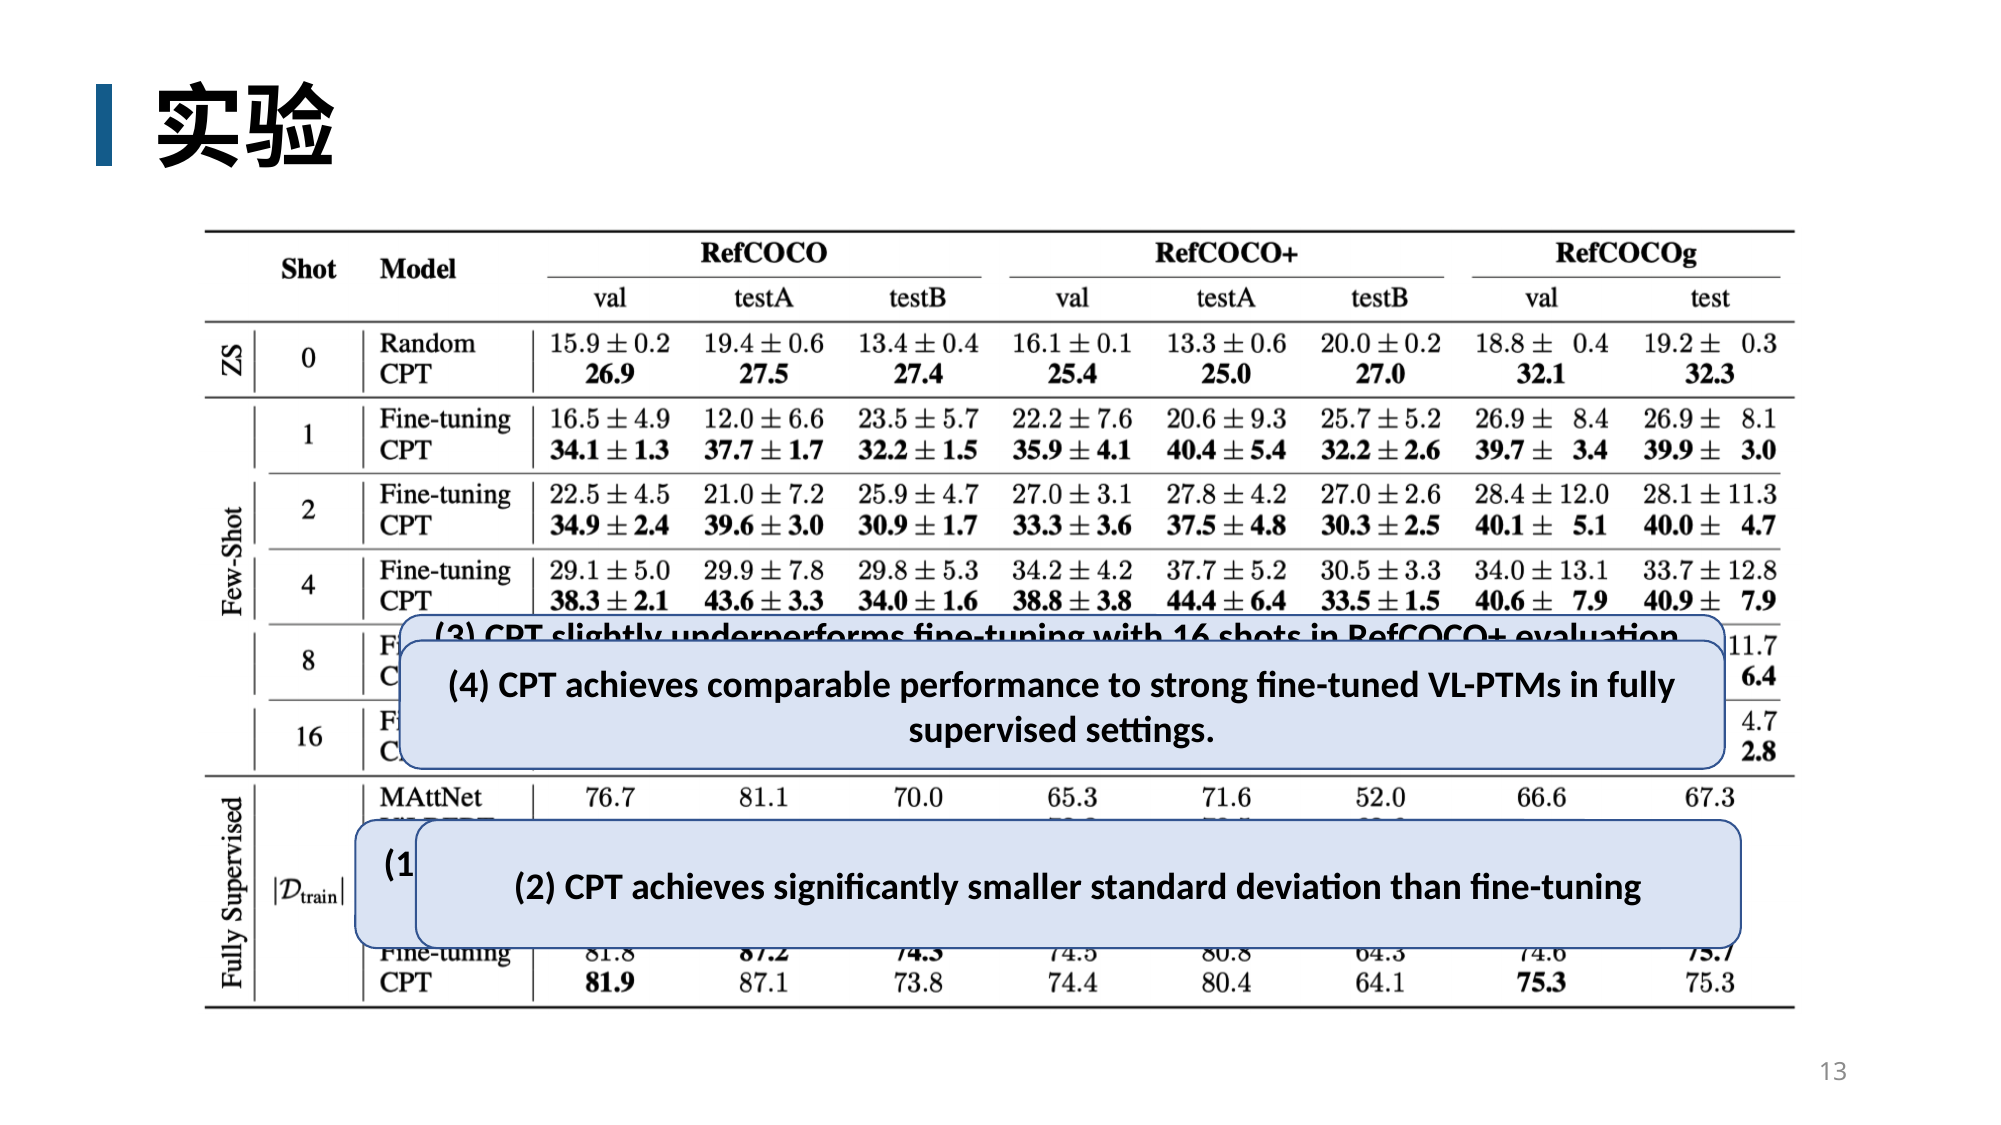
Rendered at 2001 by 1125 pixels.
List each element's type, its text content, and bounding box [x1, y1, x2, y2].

slide_number 13 [1412, 1042, 1863, 1103]
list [198, 227, 1802, 1014]
title 实验 [137, 59, 1863, 203]
